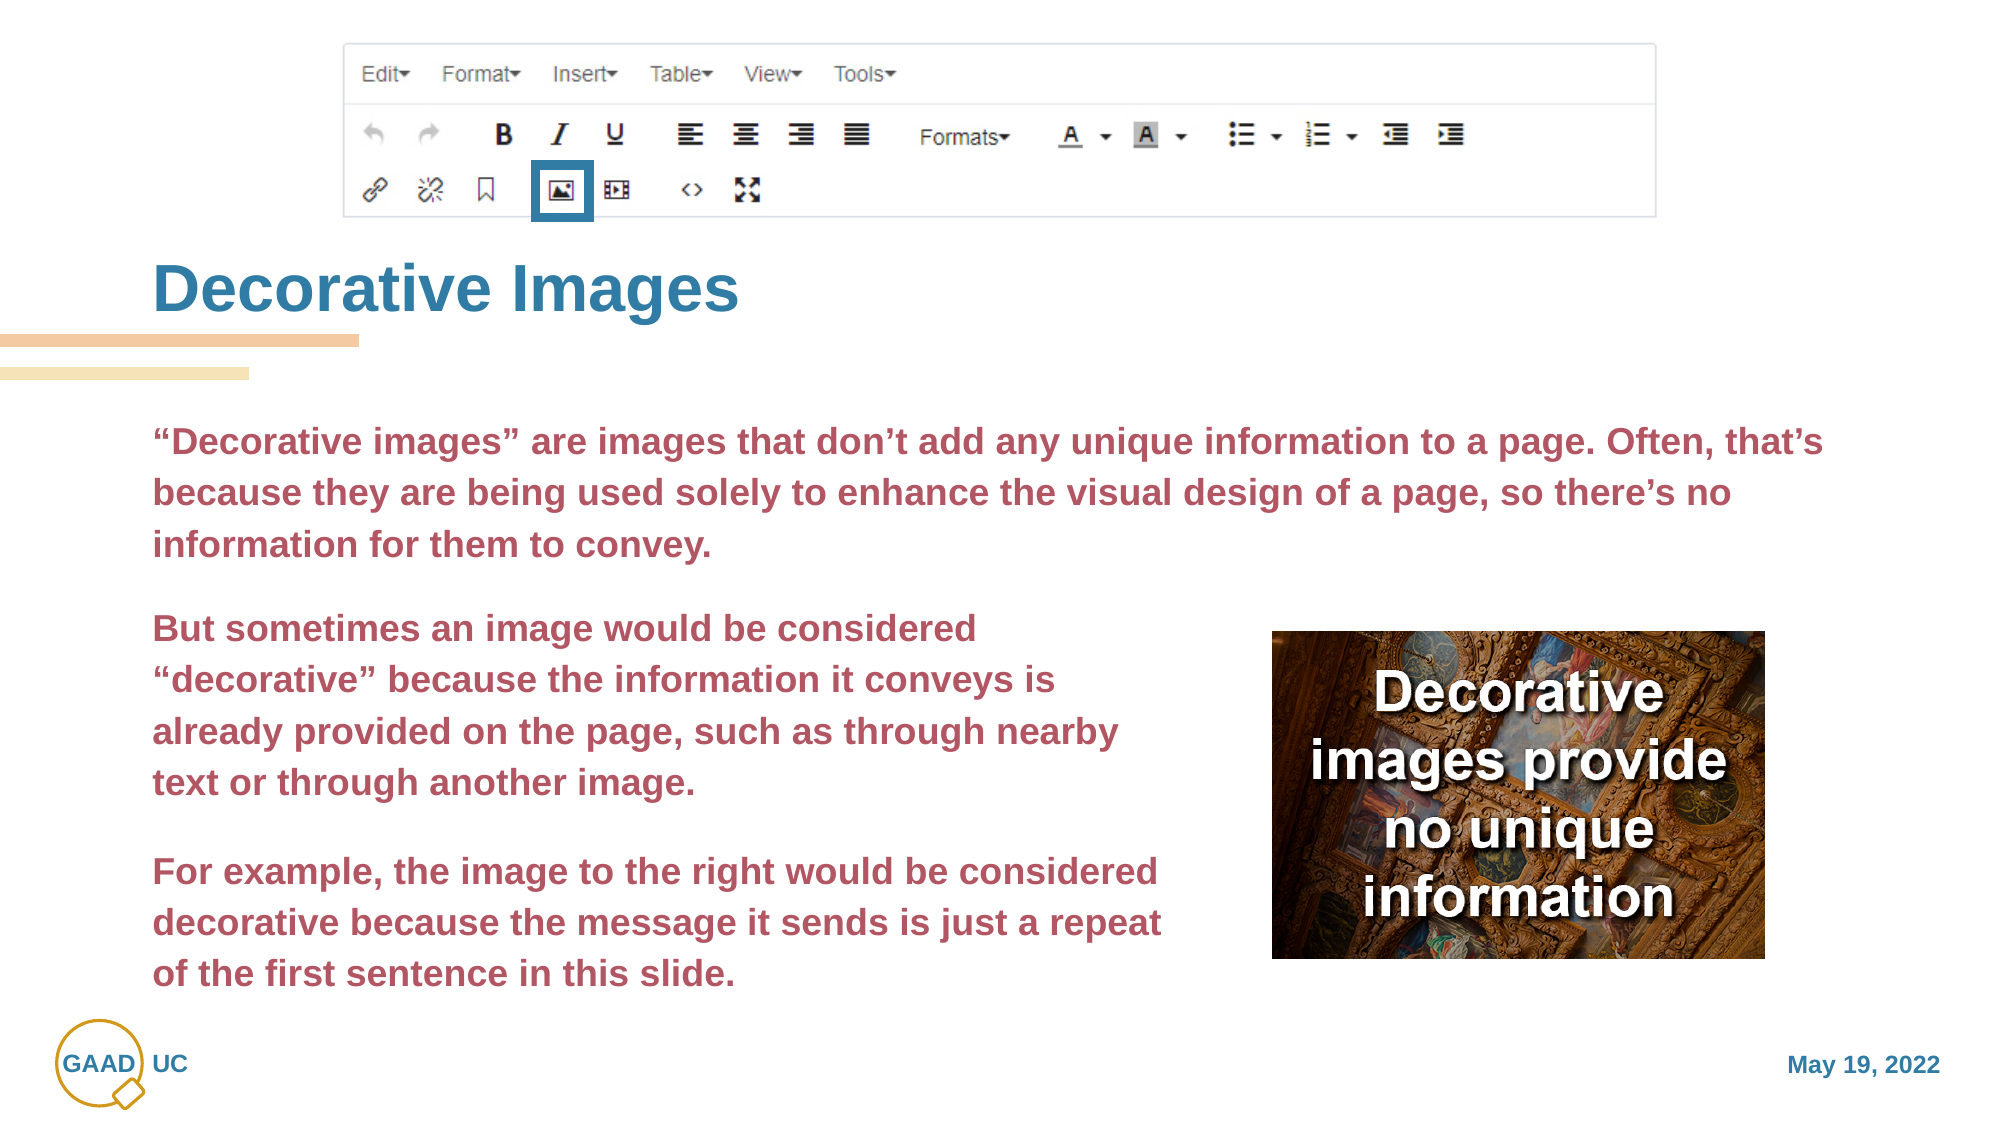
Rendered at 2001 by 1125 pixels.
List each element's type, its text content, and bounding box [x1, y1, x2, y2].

text_box But sometimes an image would be considered “decorative” because the information it conveys is already provided on the page, such as through nearby text or through another image. For example, the image to the right would be considered decorative because the message it sends is just a repeat of the first sentence in this slide. [137, 590, 1197, 1002]
text_box [534, 164, 590, 219]
list “Decorative images” are images that don’t add any unique information to a page. Often, that’s because they are being used solely to enhance the visual design of a page, so there’s no information for them to convey. [137, 403, 1863, 580]
picture [339, 37, 1661, 224]
picture [1272, 630, 1765, 959]
title Decorative Images [137, 246, 1863, 353]
